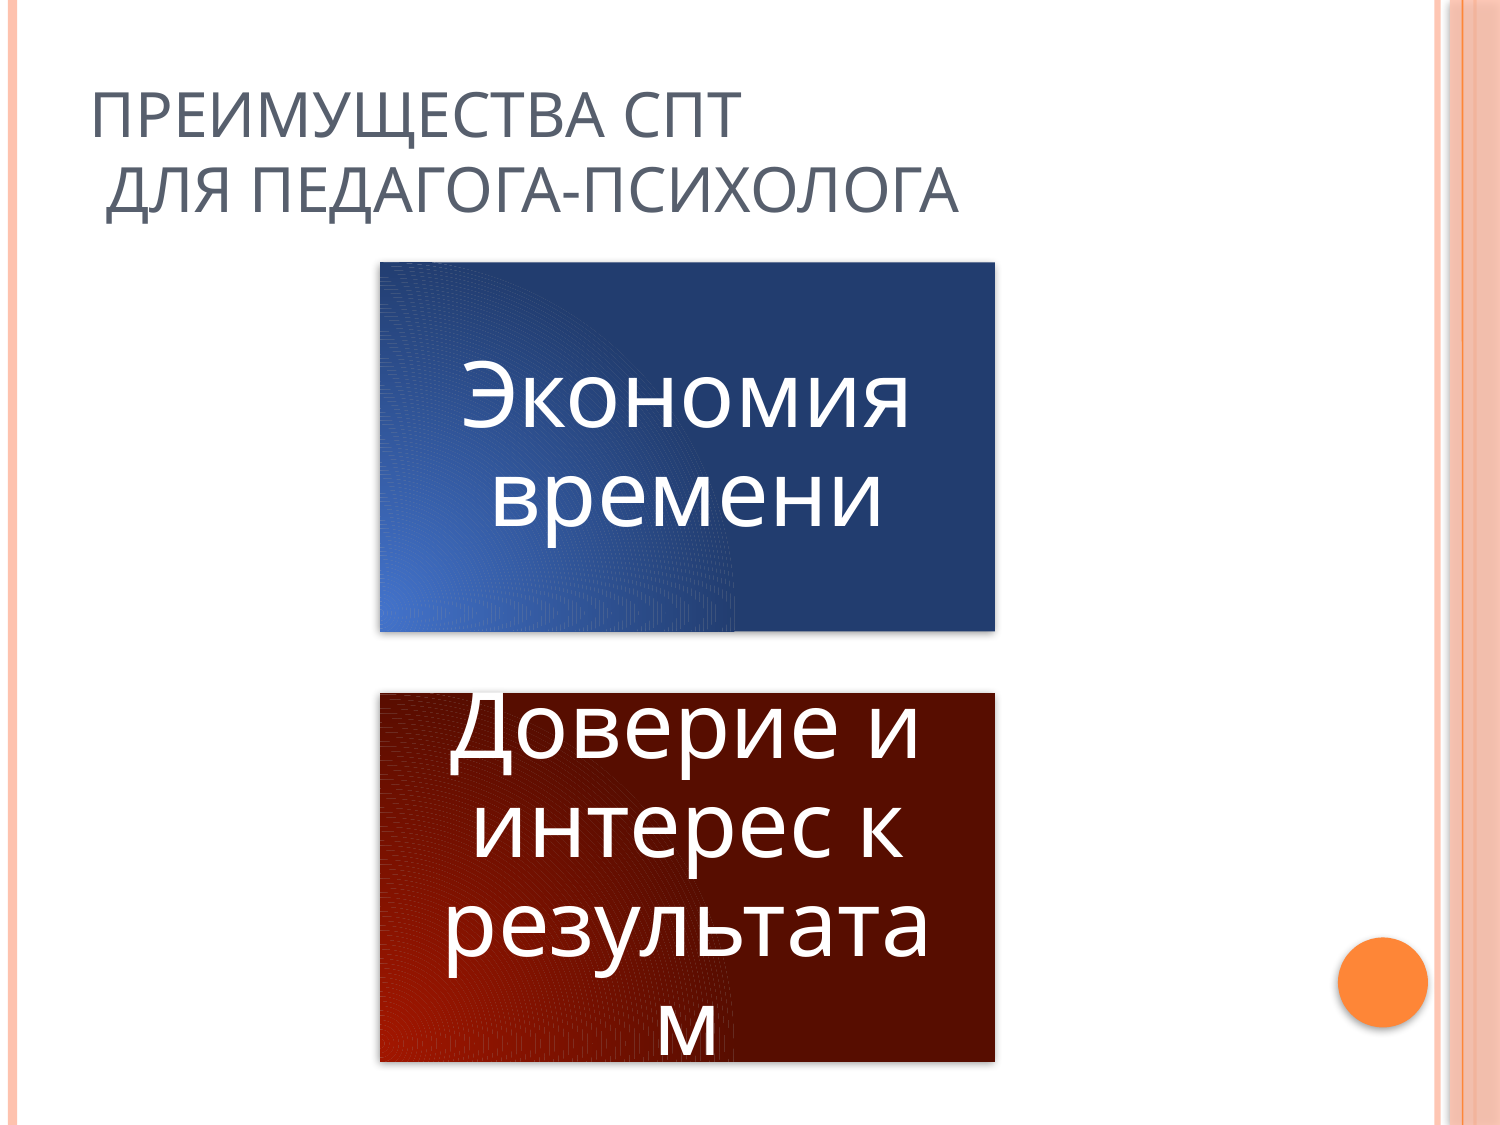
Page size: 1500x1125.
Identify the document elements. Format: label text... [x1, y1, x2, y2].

title Преимущества СПТ для педагога-психолога [75, 45, 1300, 233]
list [74, 261, 1301, 1063]
